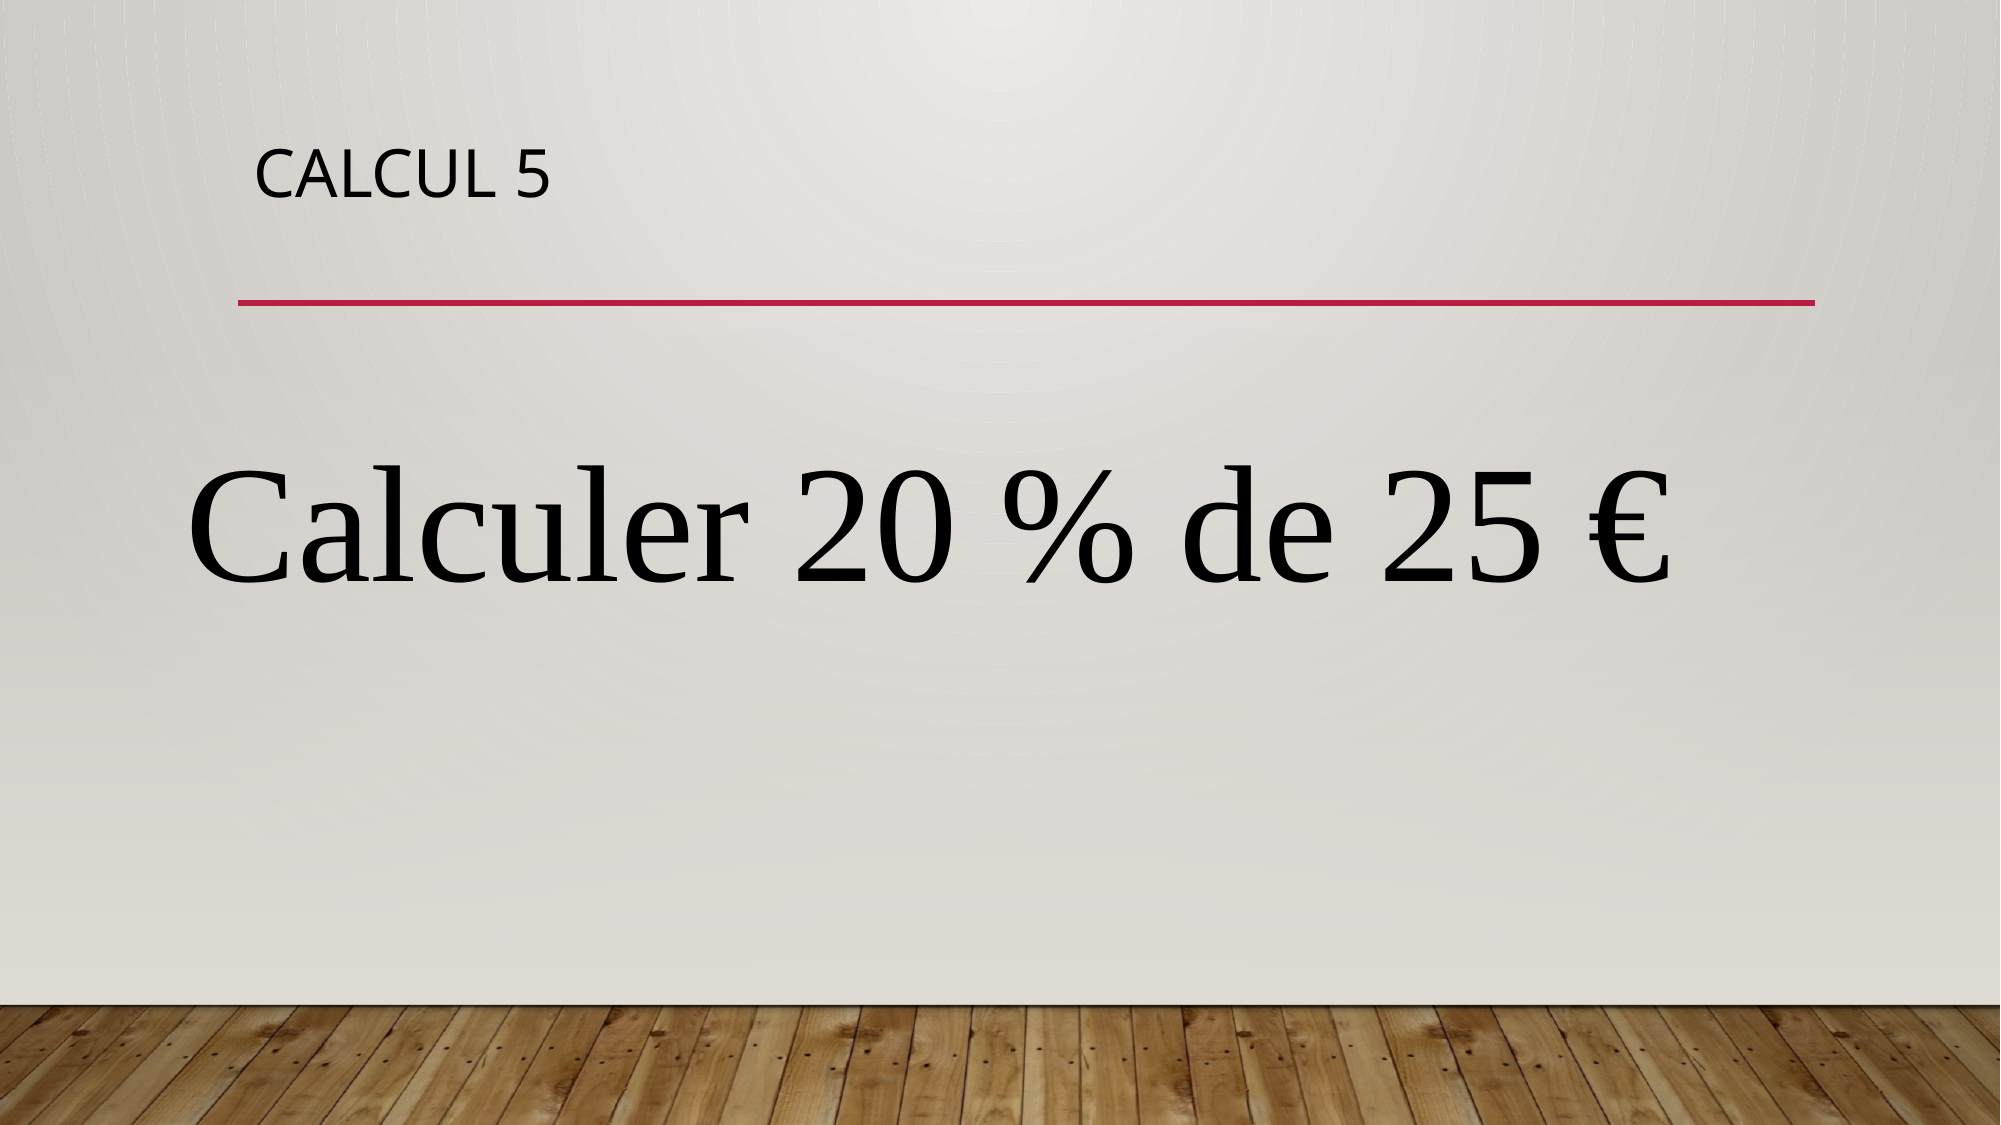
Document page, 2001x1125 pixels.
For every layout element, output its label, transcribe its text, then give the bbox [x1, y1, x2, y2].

text_box Calculer 20 % de 25 € [171, 407, 1839, 668]
title CALCUL 5 [238, 131, 1814, 305]
picture [0, 1005, 2000, 1125]
